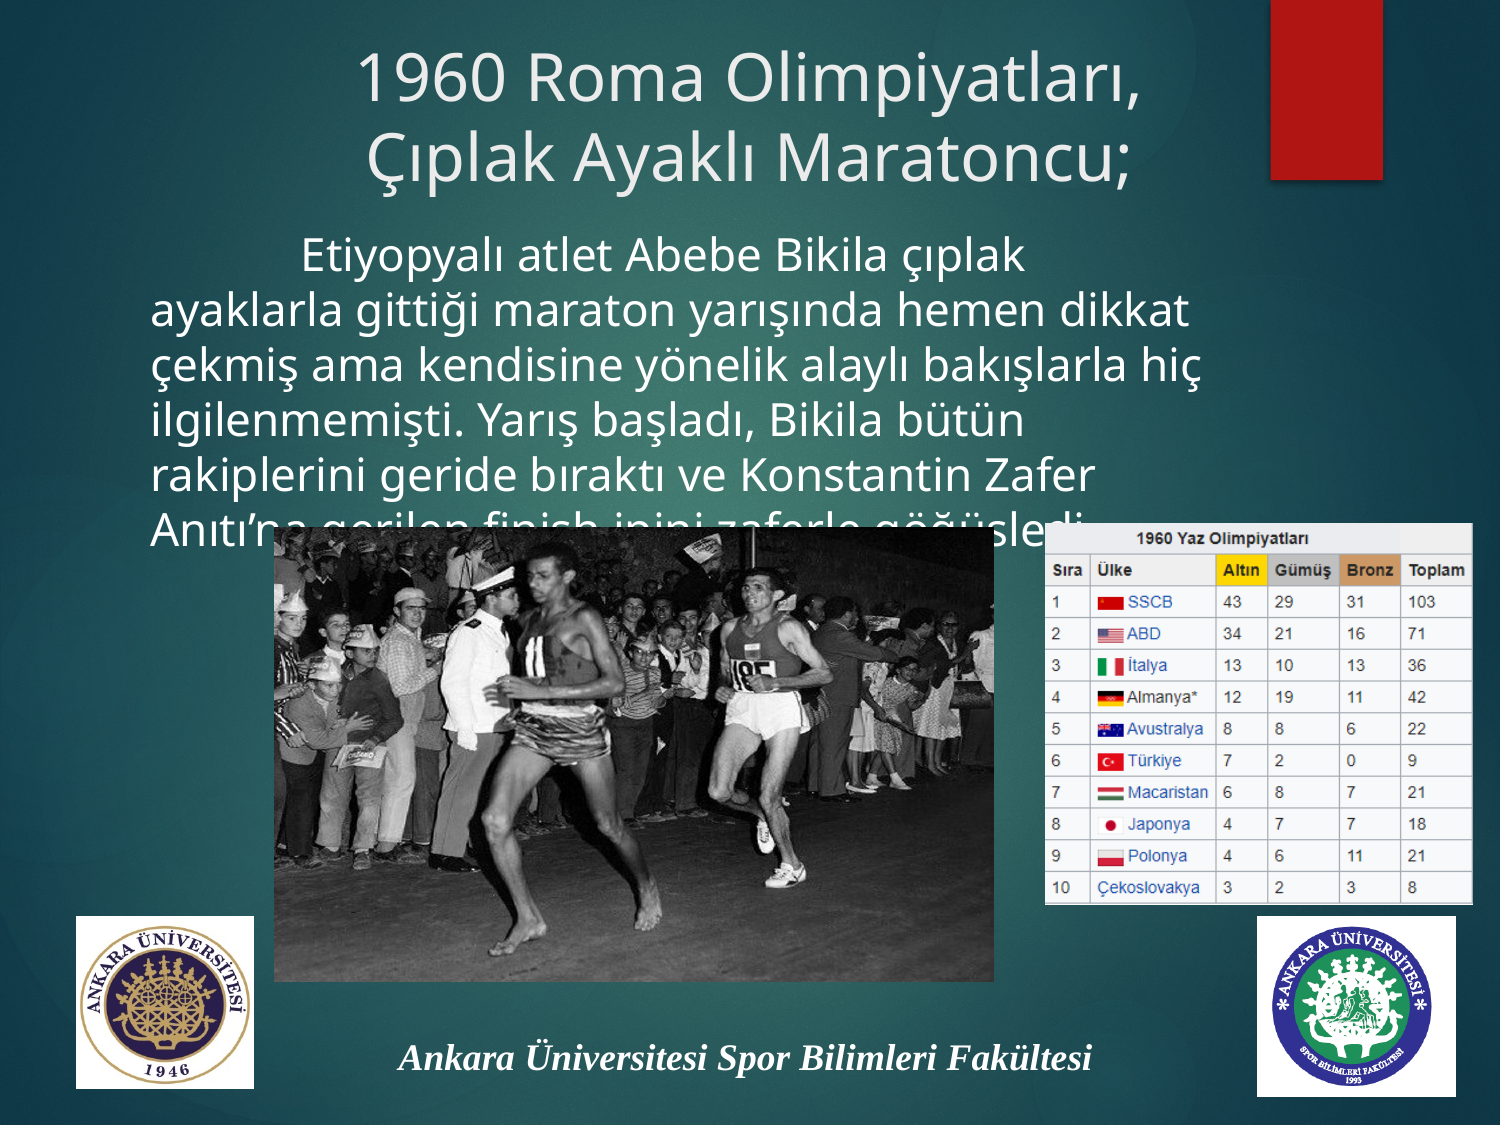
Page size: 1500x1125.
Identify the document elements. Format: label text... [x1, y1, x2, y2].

picture [76, 916, 254, 1089]
picture [274, 526, 994, 983]
title 1960 Roma Olimpiyatları, Çıplak Ayaklı Maratoncu; [308, 27, 1192, 173]
picture [1045, 523, 1473, 905]
list Etiyopyalı atlet Abebe Bikila çıplak ayaklarla gittiği maraton yarışında hemen dikkat çekmiş ama kendisine yönelik alaylı bakışlarla hiç ilgilenmemişti. Yarış başladı, Bikila bütün rakiplerini geride bıraktı ve Konstantin Zafer Anıtı’na gerilen finish ipini zaferle göğüsledi. [135, 218, 1237, 907]
picture [1257, 916, 1456, 1097]
